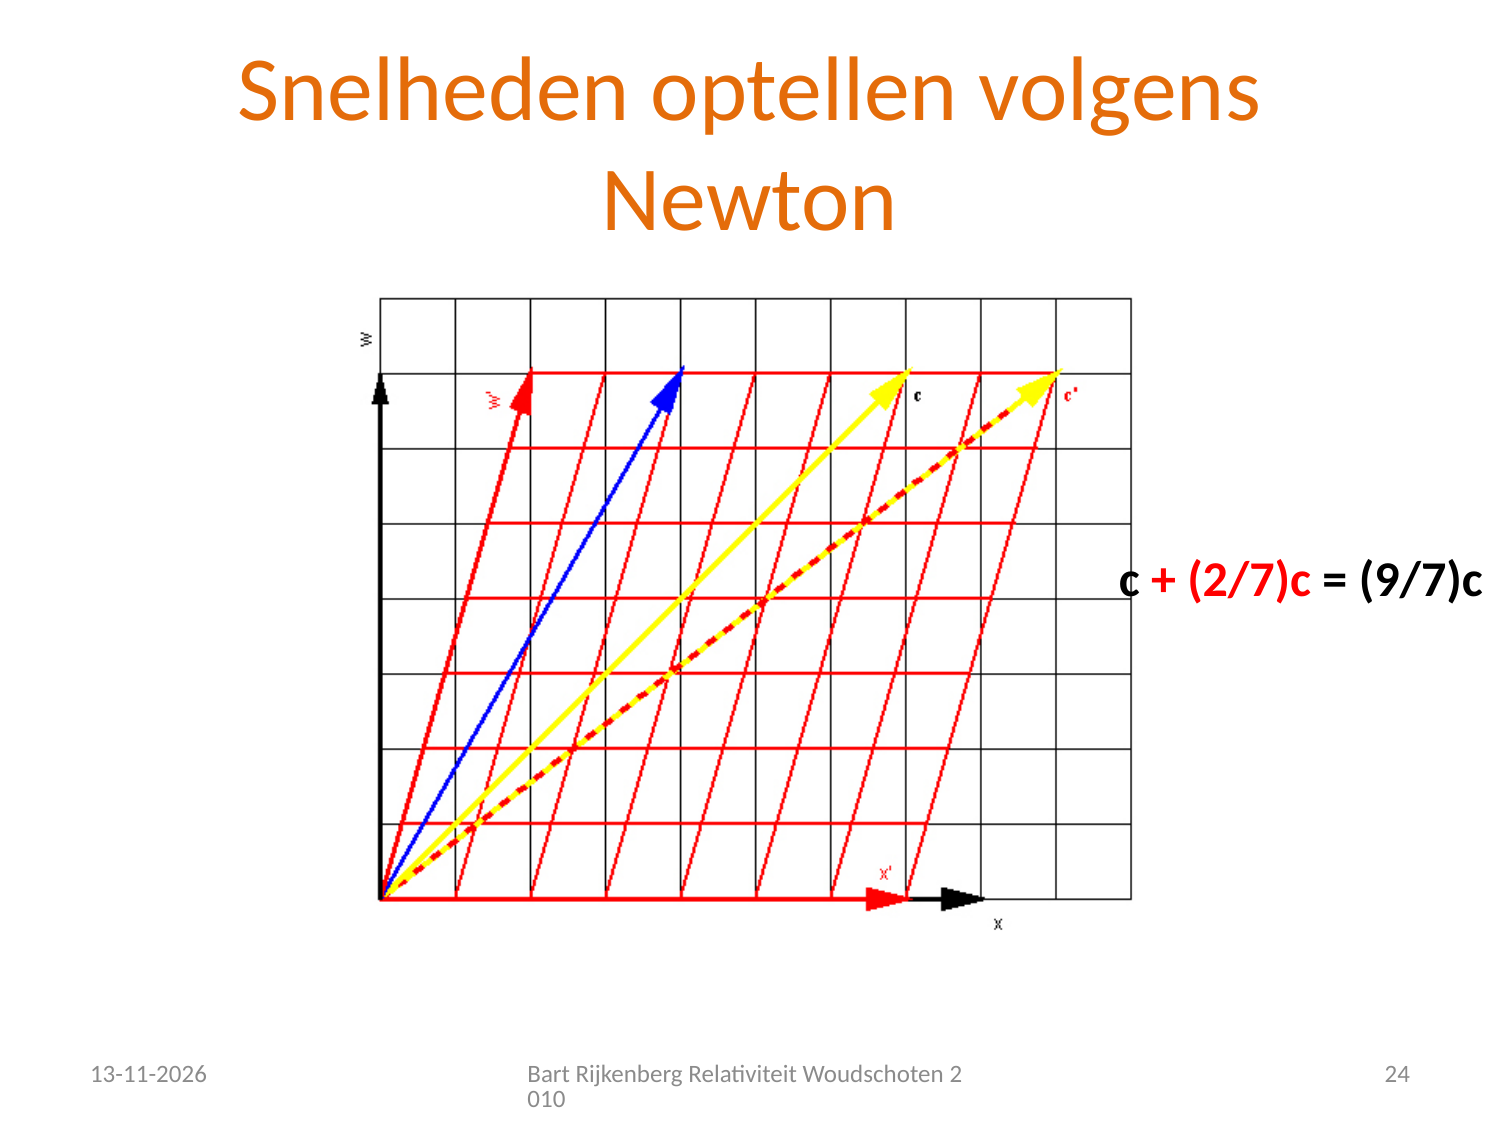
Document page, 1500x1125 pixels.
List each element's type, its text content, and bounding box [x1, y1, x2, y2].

title Snelheden optellen volgens Newton [75, 45, 1425, 233]
slide_number 24 [1074, 1042, 1425, 1103]
picture [336, 266, 1190, 966]
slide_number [75, 1042, 425, 1103]
footer Bart Rijkenberg Relativiteit Woudschoten 2010 [512, 1042, 988, 1103]
text_box c + (2/7)c = (9/7)c [1195, 538, 1498, 614]
